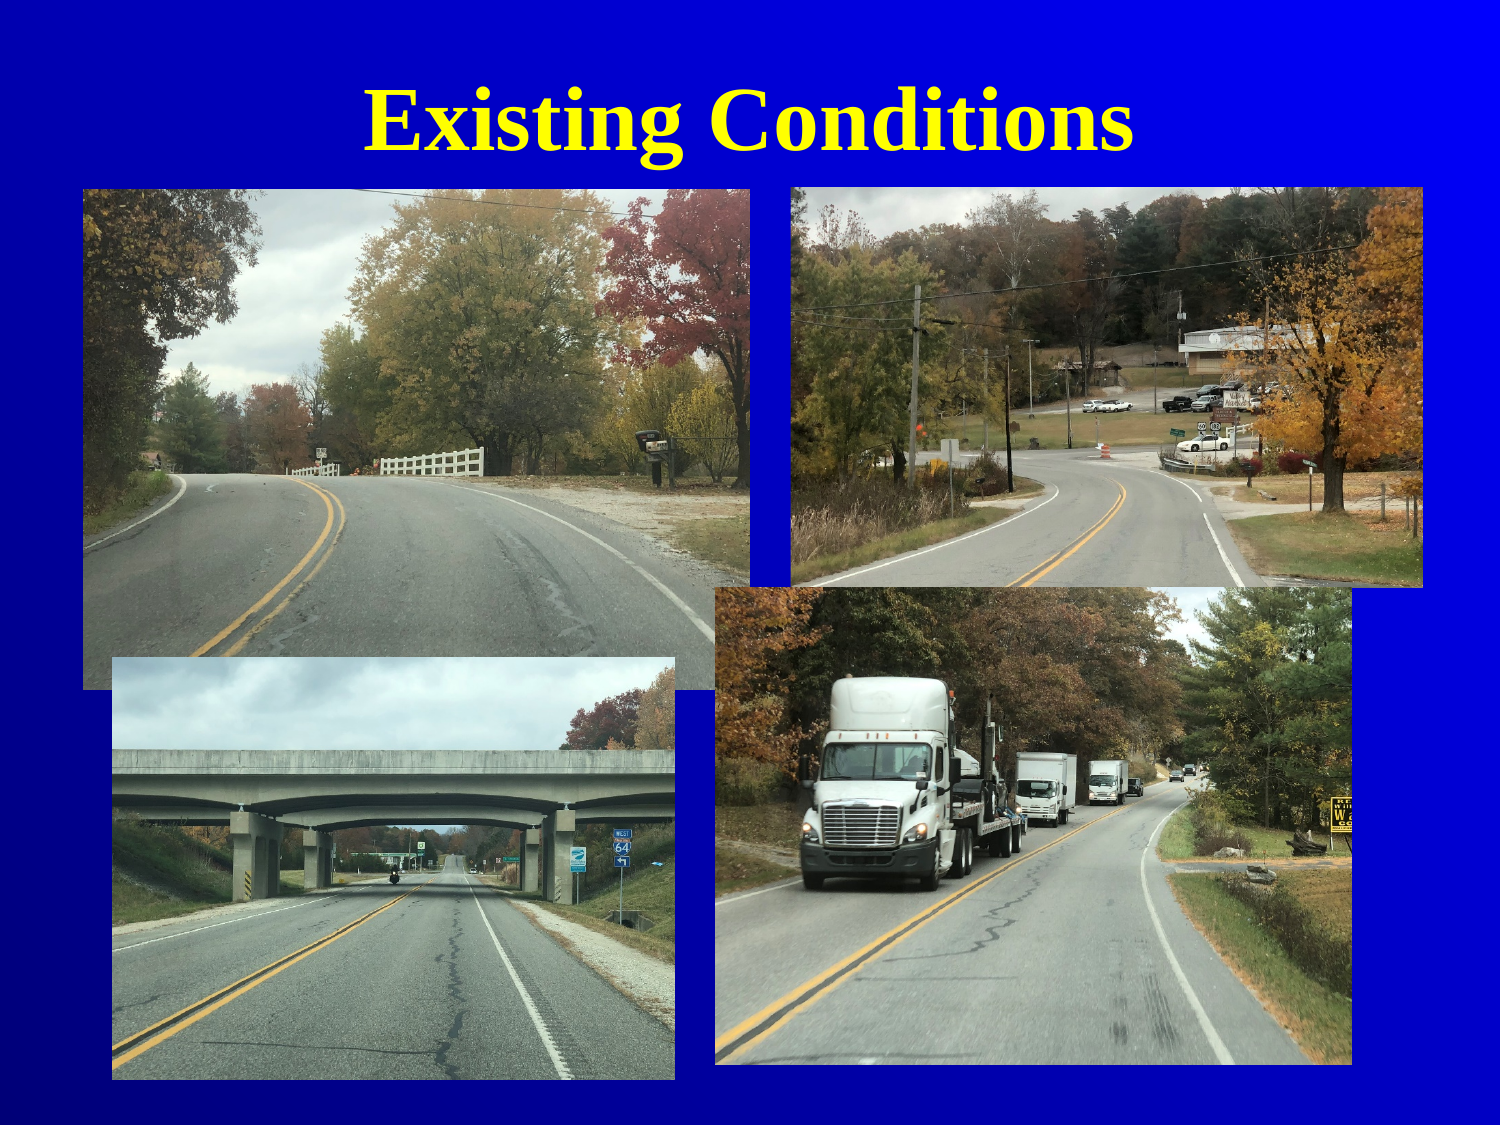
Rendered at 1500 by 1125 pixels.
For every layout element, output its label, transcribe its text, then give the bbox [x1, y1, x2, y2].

picture [83, 187, 1424, 1080]
title Existing Conditions [112, 99, 1388, 238]
